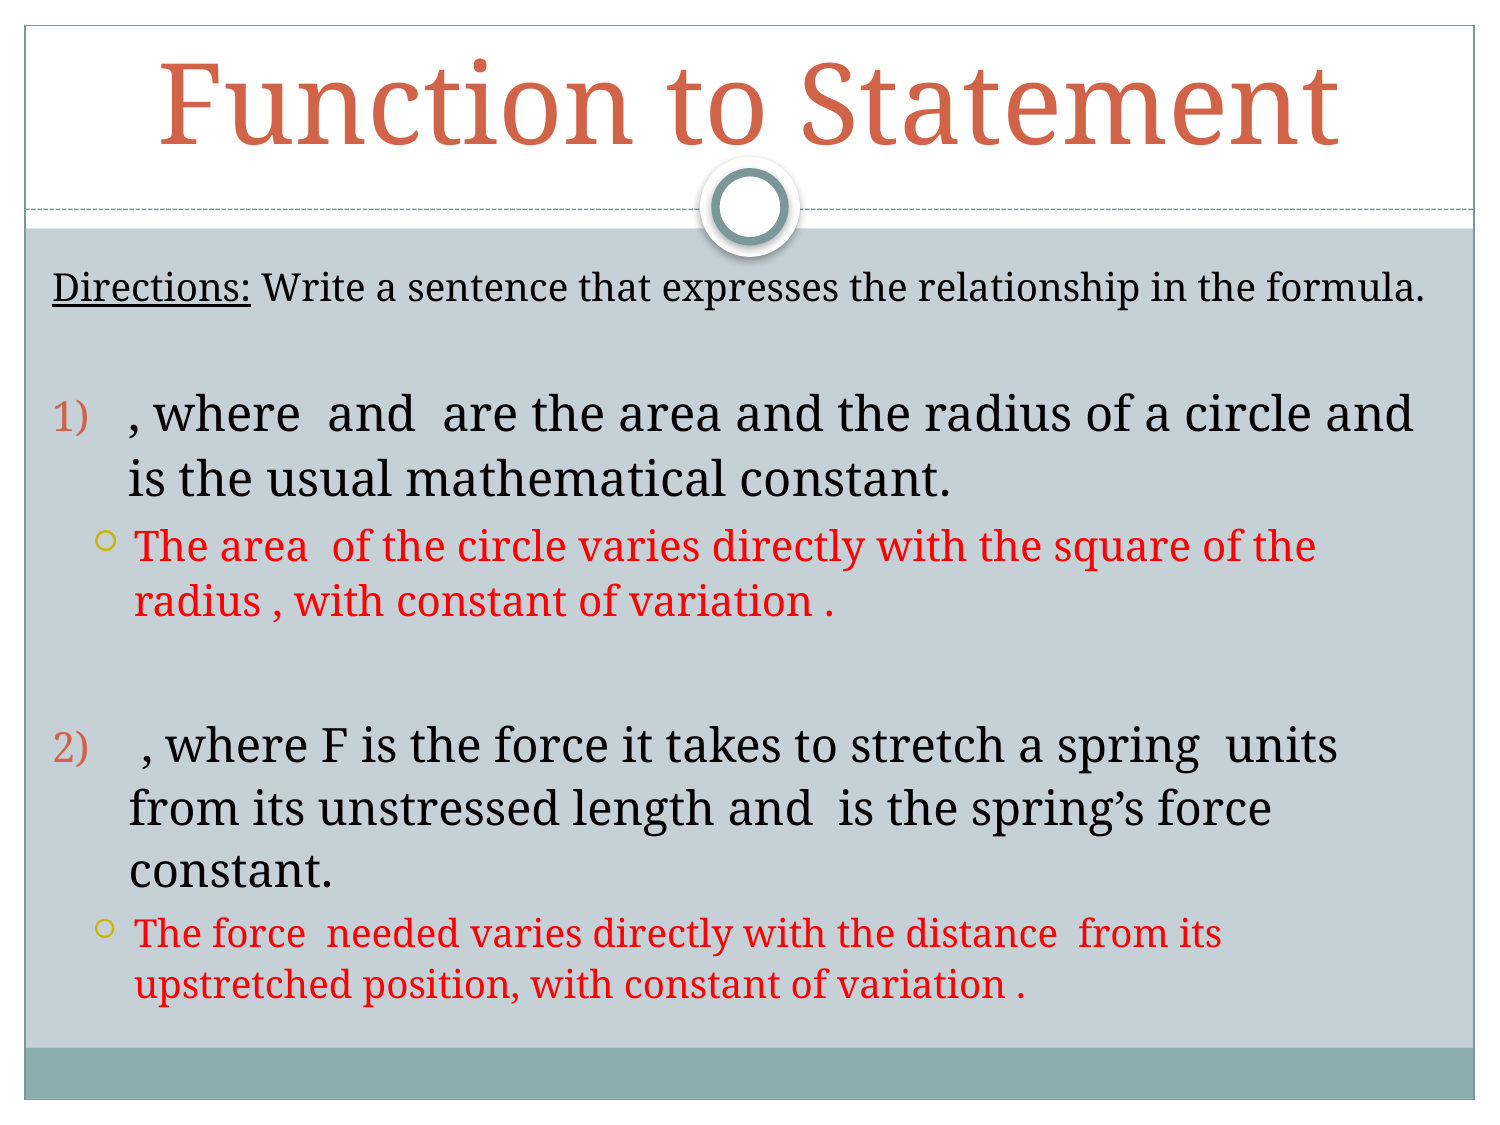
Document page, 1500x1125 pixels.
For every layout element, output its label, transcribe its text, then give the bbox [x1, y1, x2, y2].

title Function to Statement [49, 37, 1450, 162]
